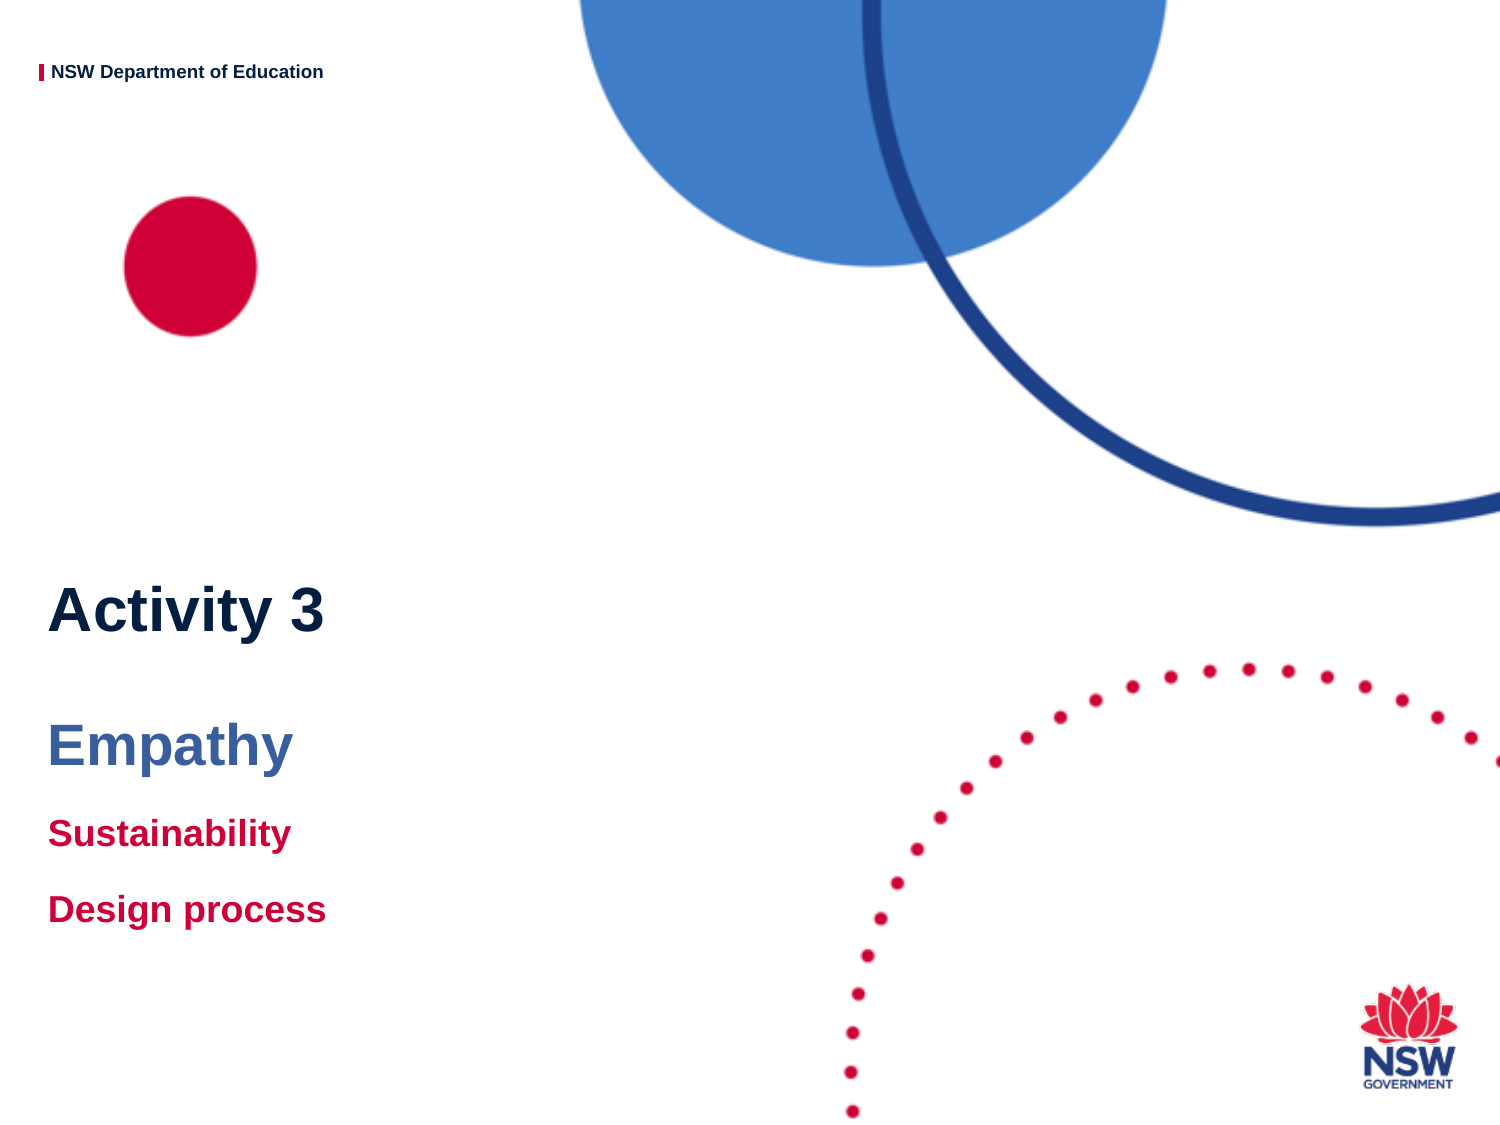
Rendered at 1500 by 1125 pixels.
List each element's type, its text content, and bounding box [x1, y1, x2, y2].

title Activity 3 [47, 463, 619, 645]
picture [0, 0, 1500, 1125]
list Empathy Sustainability Design process [47, 664, 619, 954]
